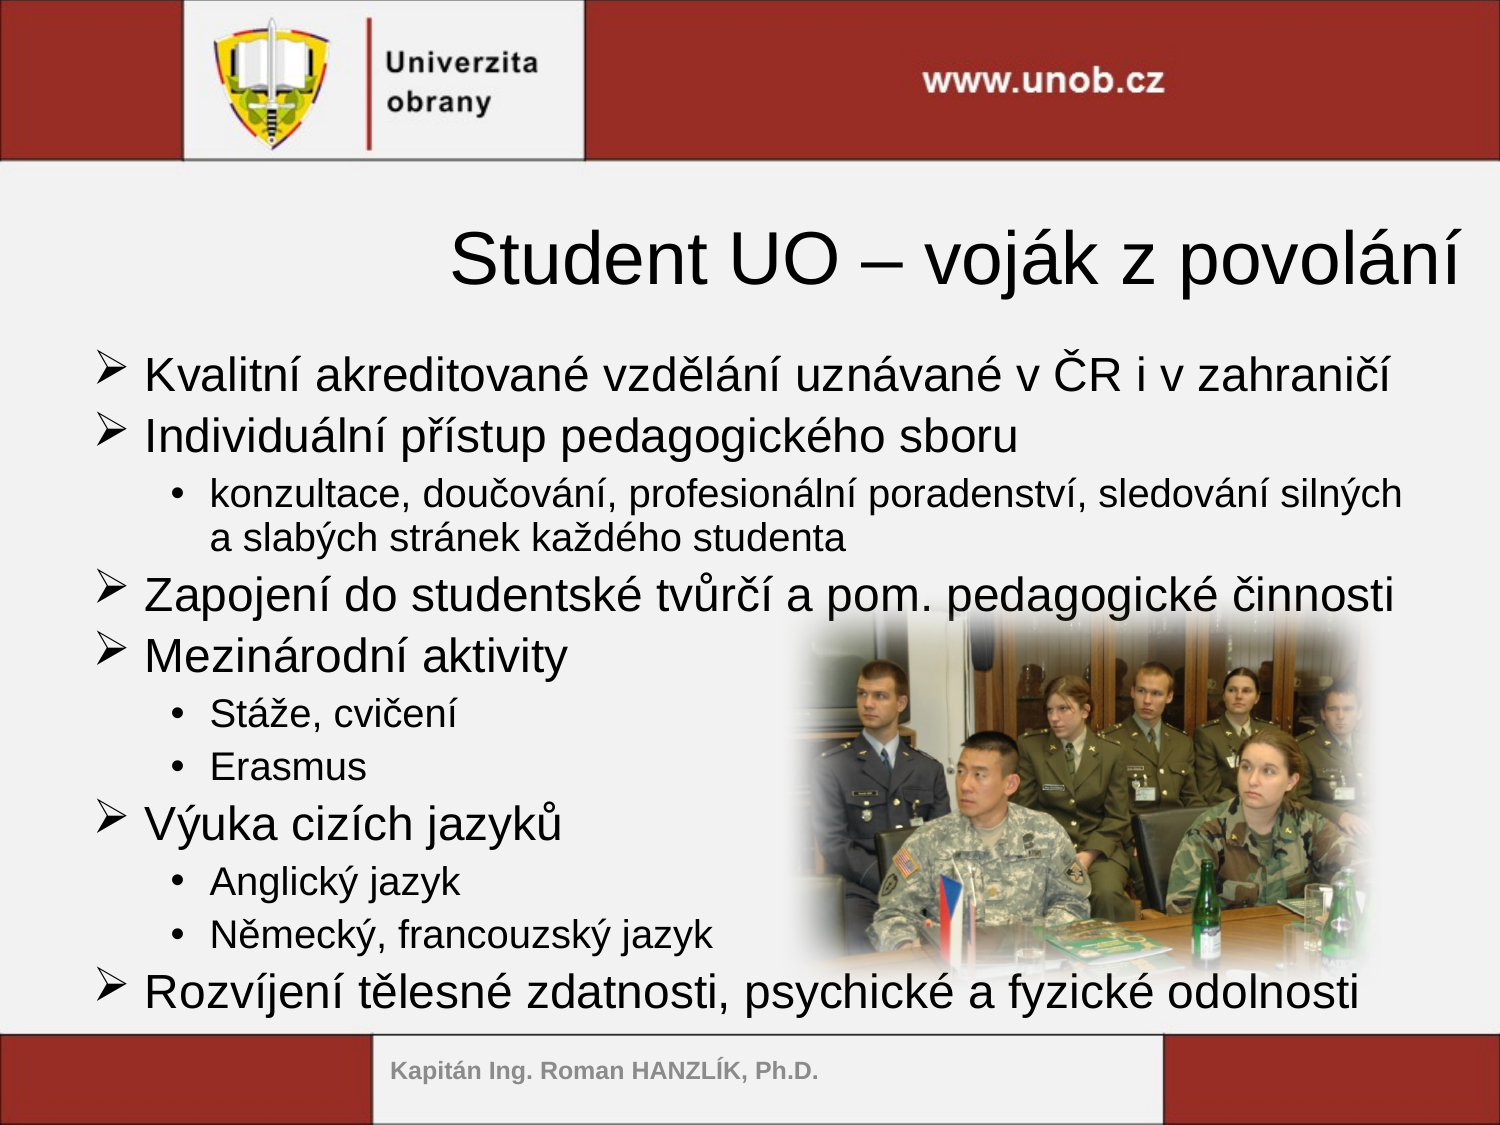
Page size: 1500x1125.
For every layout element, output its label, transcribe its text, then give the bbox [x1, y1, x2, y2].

picture [0, 0, 1500, 1125]
title Student UO – voják z povolání [103, 178, 1478, 343]
text_box Kvalitní akreditované vzdělání uznávané v ČR i v zahraničí Individuální přístup pedagogického sboru konzultace, doučování, profesionální poradenství, sledování silných a slabých stránek každého studenta Zapojení do studentské tvůrčí a pom. pedagogické činnosti Mezinárodní aktivity Stáže, cvičení Erasmus Výuka cizích jazyků Anglický jazyk Německý, francouzský jazyk Rozvíjení tělesné zdatnosti, psychické a fyzické odolnosti [0, 342, 1424, 1037]
picture [780, 590, 1382, 992]
footer Kapitán Ing. Roman HANZLÍK, Ph.D. [375, 1039, 882, 1100]
